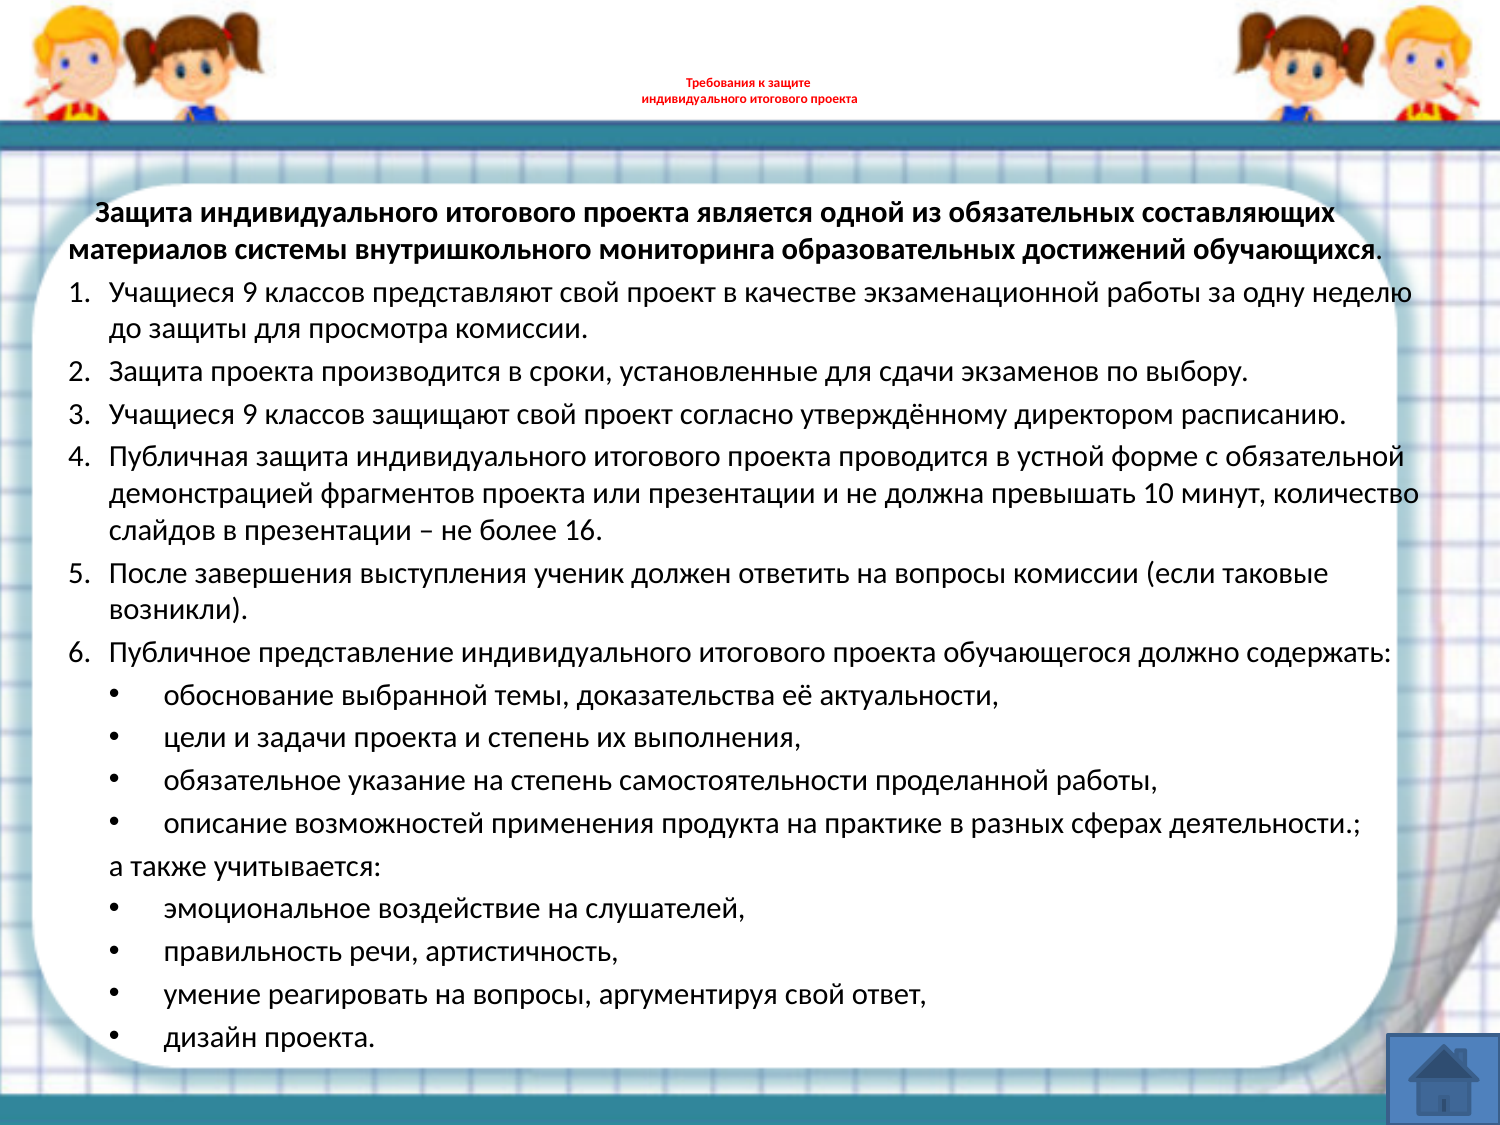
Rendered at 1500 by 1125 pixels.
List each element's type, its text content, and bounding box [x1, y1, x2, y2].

title Требования к защите индивидуального итогового проекта [75, 66, 1425, 138]
picture [0, 0, 1500, 1125]
text_box [1386, 1033, 1500, 1125]
list Защита индивидуального итогового проекта является одной из обязательных составляющих материалов системы внутришкольного мониторинга образовательных достижений обучающихся. Учащиеся 9 классов представляют свой проект в качестве экзаменационной работы за одну неделю до защиты для просмотра комиссии. Защита проекта производится в сроки, установленные для сдачи экзаменов по выбору. Учащиеся 9 классов защищают свой проект согласно утверждённому директором расписанию. Публичная защита индивидуального итогового проекта проводится в устной форме с обязательной демонстрацией фрагментов проекта или презентации и не должна превышать 10 минут, количество слайдов в презентации – не более 16. После завершения выступления ученик должен ответить на вопросы комиссии (если таковые возникли). Публичное представление индивидуального итогового проекта обучающегося должно содержать: обоснование выбранной темы, доказательства её актуальности, цели и задачи проекта и степень их выполнения, обязательное указание на степень самостоятельности проделанной работы, описание возможностей применения продукта на практике в разных сферах деятельности.; а также учитывается: эмоциональное воздействие на слушателей, правильность речи, артистичность, умение реагировать на вопросы, аргументируя свой ответ, дизайн проекта. [53, 184, 1447, 1125]
